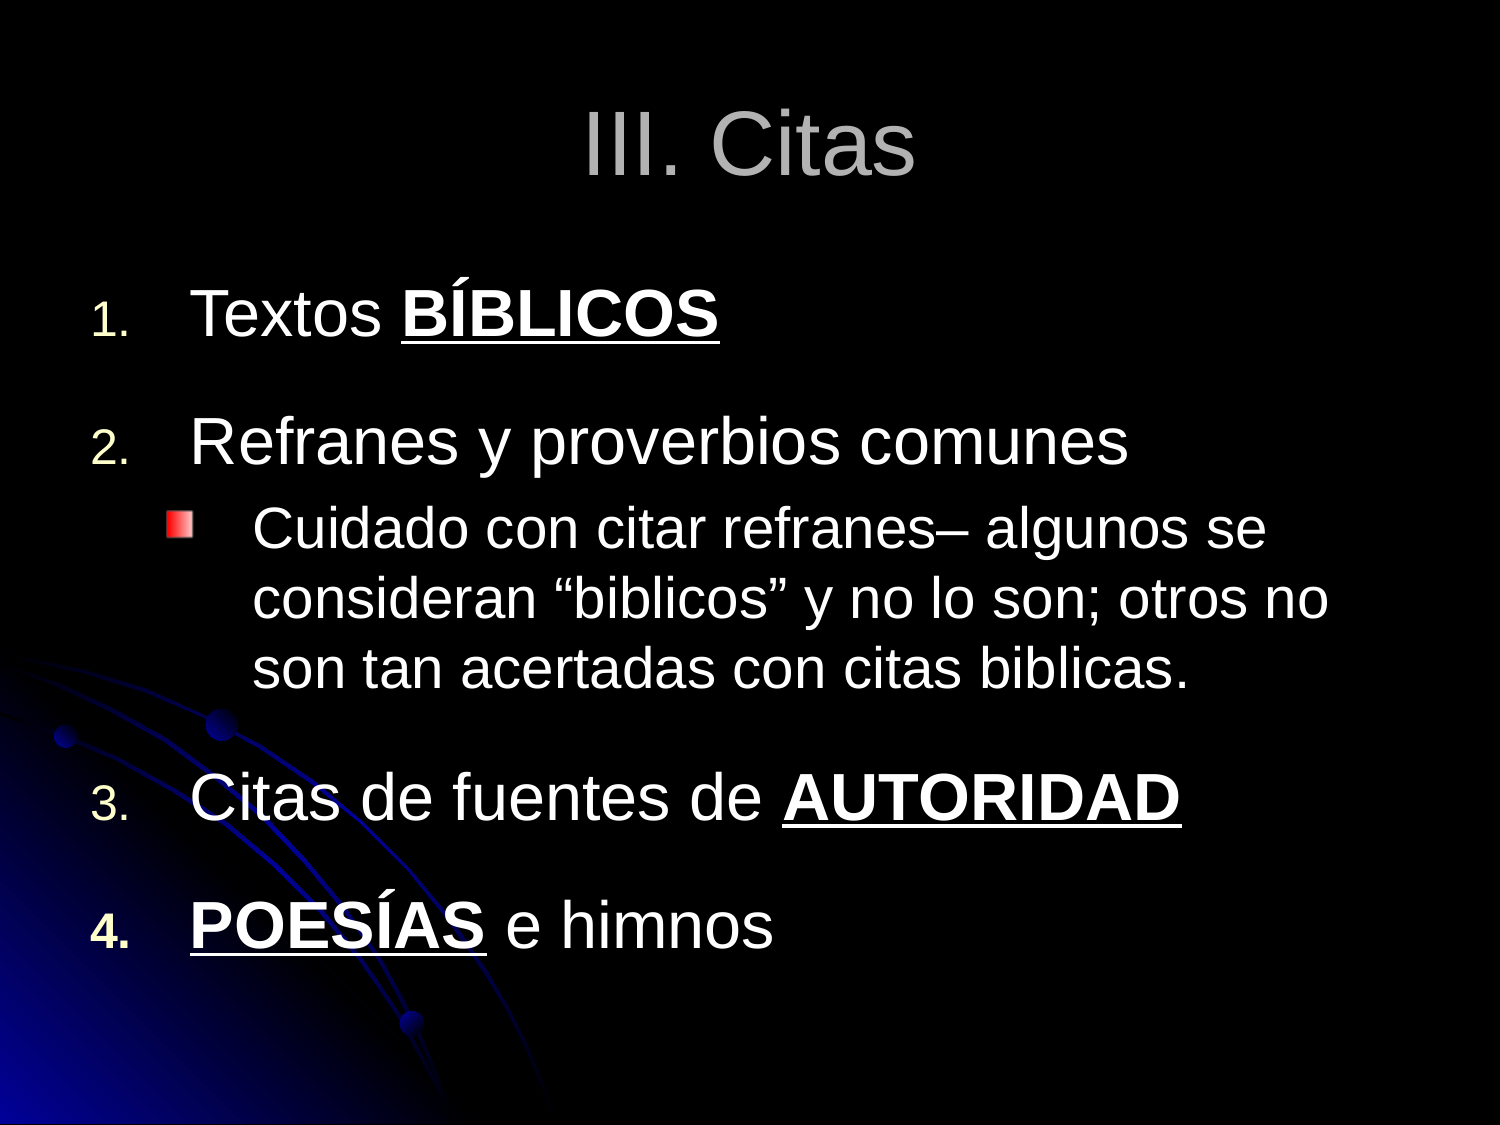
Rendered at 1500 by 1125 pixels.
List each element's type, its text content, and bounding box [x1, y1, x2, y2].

picture [165, 509, 196, 541]
list Textos BÍBLICOS Refranes y proverbios comunes Cuidado con citar refranes– algunos se consideran “biblicos” y no lo son; otros no son tan acertadas con citas biblicas. Citas de fuentes de AUTORIDAD POESÍAS e himnos [75, 262, 1425, 1006]
title III. Citas [75, 45, 1425, 233]
